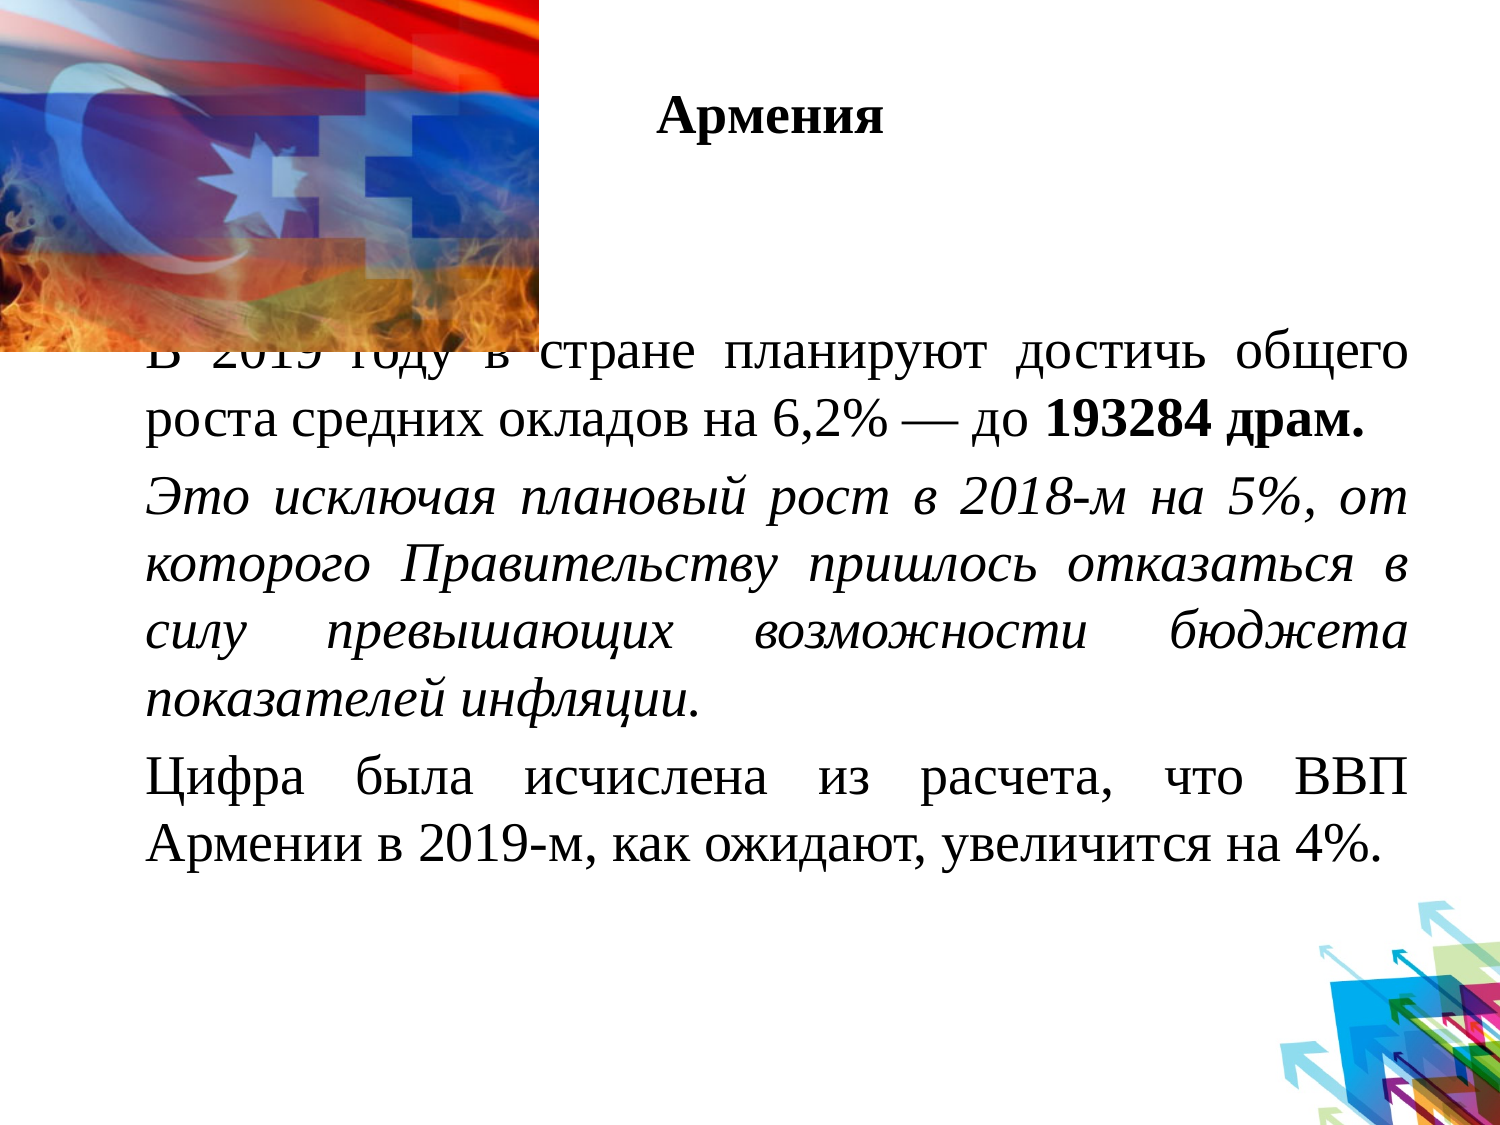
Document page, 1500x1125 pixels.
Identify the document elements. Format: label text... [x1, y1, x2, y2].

list Армения В 2019 году в стране планируют достичь общего роста средних окладов на 6,2% — до 193284 драм. Это исключая плановый рост в 2018-м на 5%, от которого Правительству пришлось отказаться в силу превышающих возможности бюджета показателей инфляции. Цифра была исчислена из расчета, что ВВП Армении в 2019-м, как ожидают, увеличится на 4%. [75, 70, 1425, 1005]
picture [0, 0, 1500, 1125]
